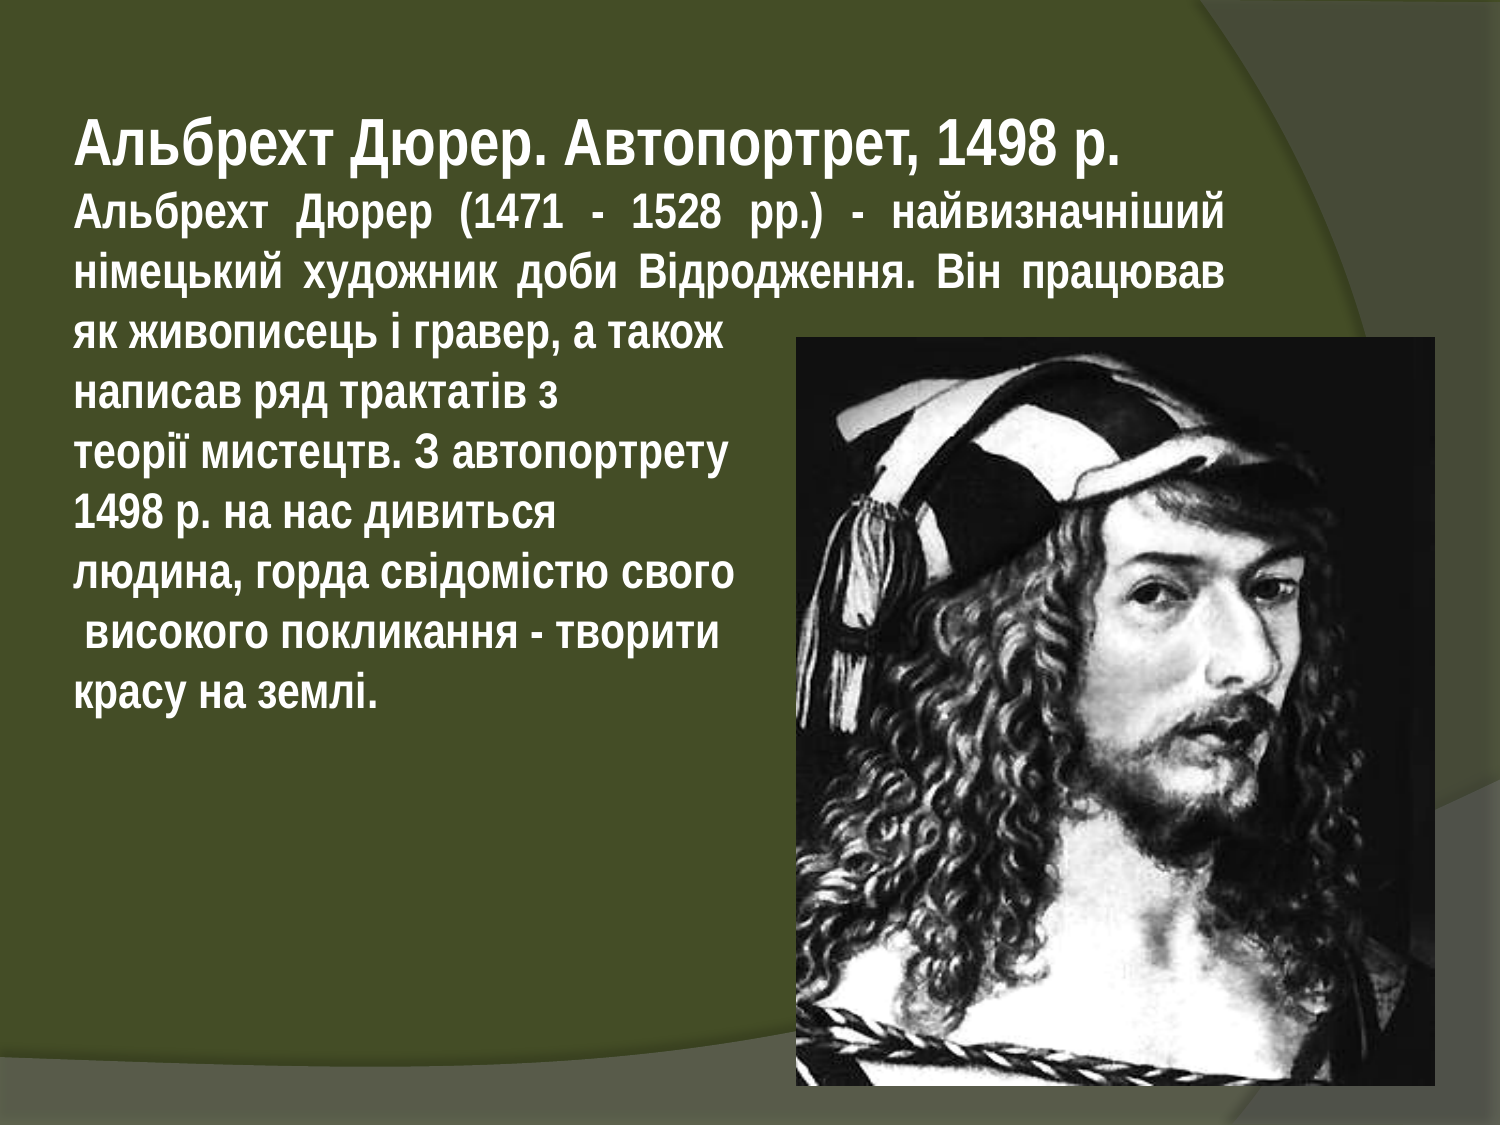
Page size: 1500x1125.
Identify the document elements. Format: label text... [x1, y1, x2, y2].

picture [796, 337, 1435, 1087]
text_box Альбрехт Дюрер. Автопортрет, 1498 р. Альбрехт Дюрер (1471 - 1528 рр.) - найвизначніший німецький художник доби Відродження. Він працював як живописець і гравер, а також написав ряд трактатів з теорії мистецтв. З автопортрету 1498 р. на нас дивиться людина, горда свідомістю свого високого покликання - творити красу на землі. [58, 73, 1243, 725]
